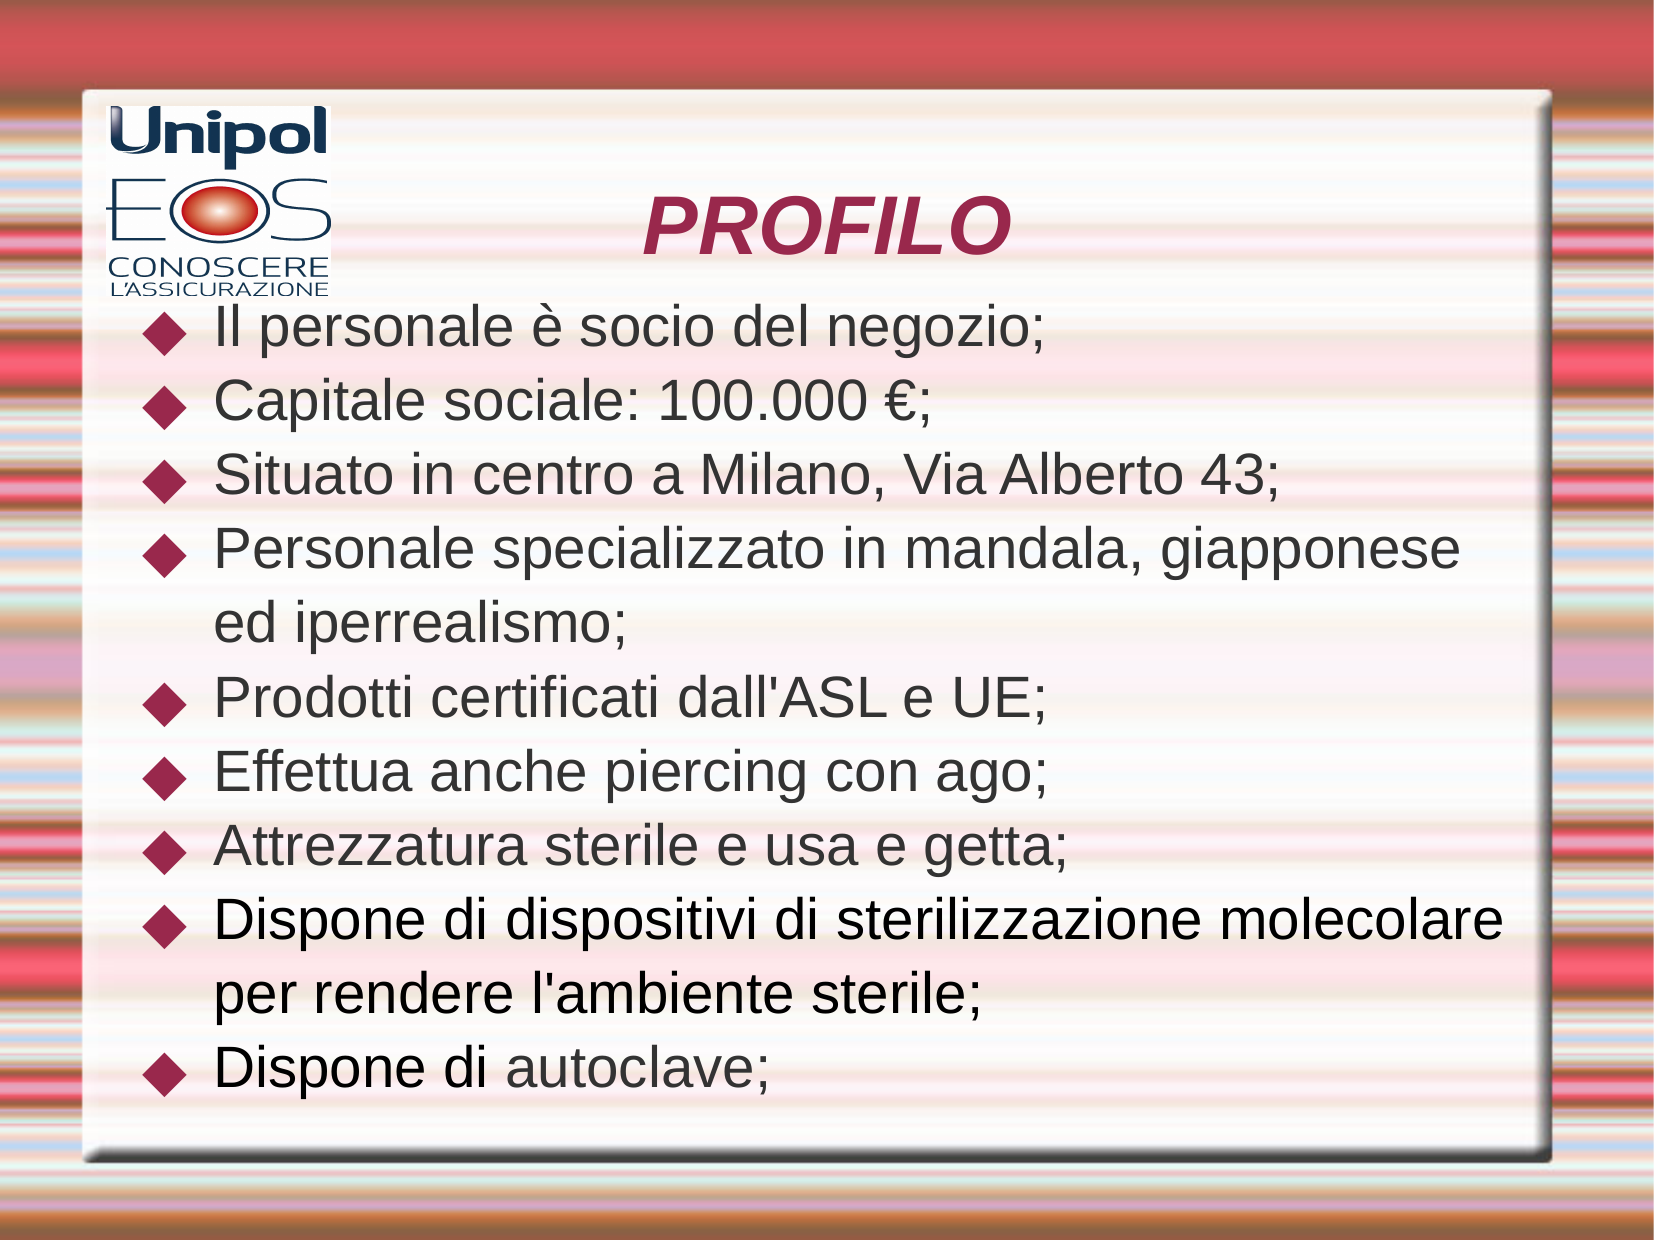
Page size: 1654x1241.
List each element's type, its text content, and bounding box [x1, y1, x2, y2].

list Il personale è socio del negozio; Capitale sociale: 100.000 €; Situato in centro a Milano, Via Alberto 43; Personale specializzato in mandala, giapponese ed iperrealismo; Prodotti certificati dall'ASL e UE; Effettua anche piercing con ago; Attrezzatura sterile e usa e getta; Dispone di dispositivi di sterilizzazione molecolare per rendere l'ambiente sterile; Dispone di autoclave; [130, 283, 1512, 1065]
picture [0, 0, 1654, 1240]
title PROFILO [336, 114, 1534, 322]
title PROFILO [121, 304, 130, 322]
